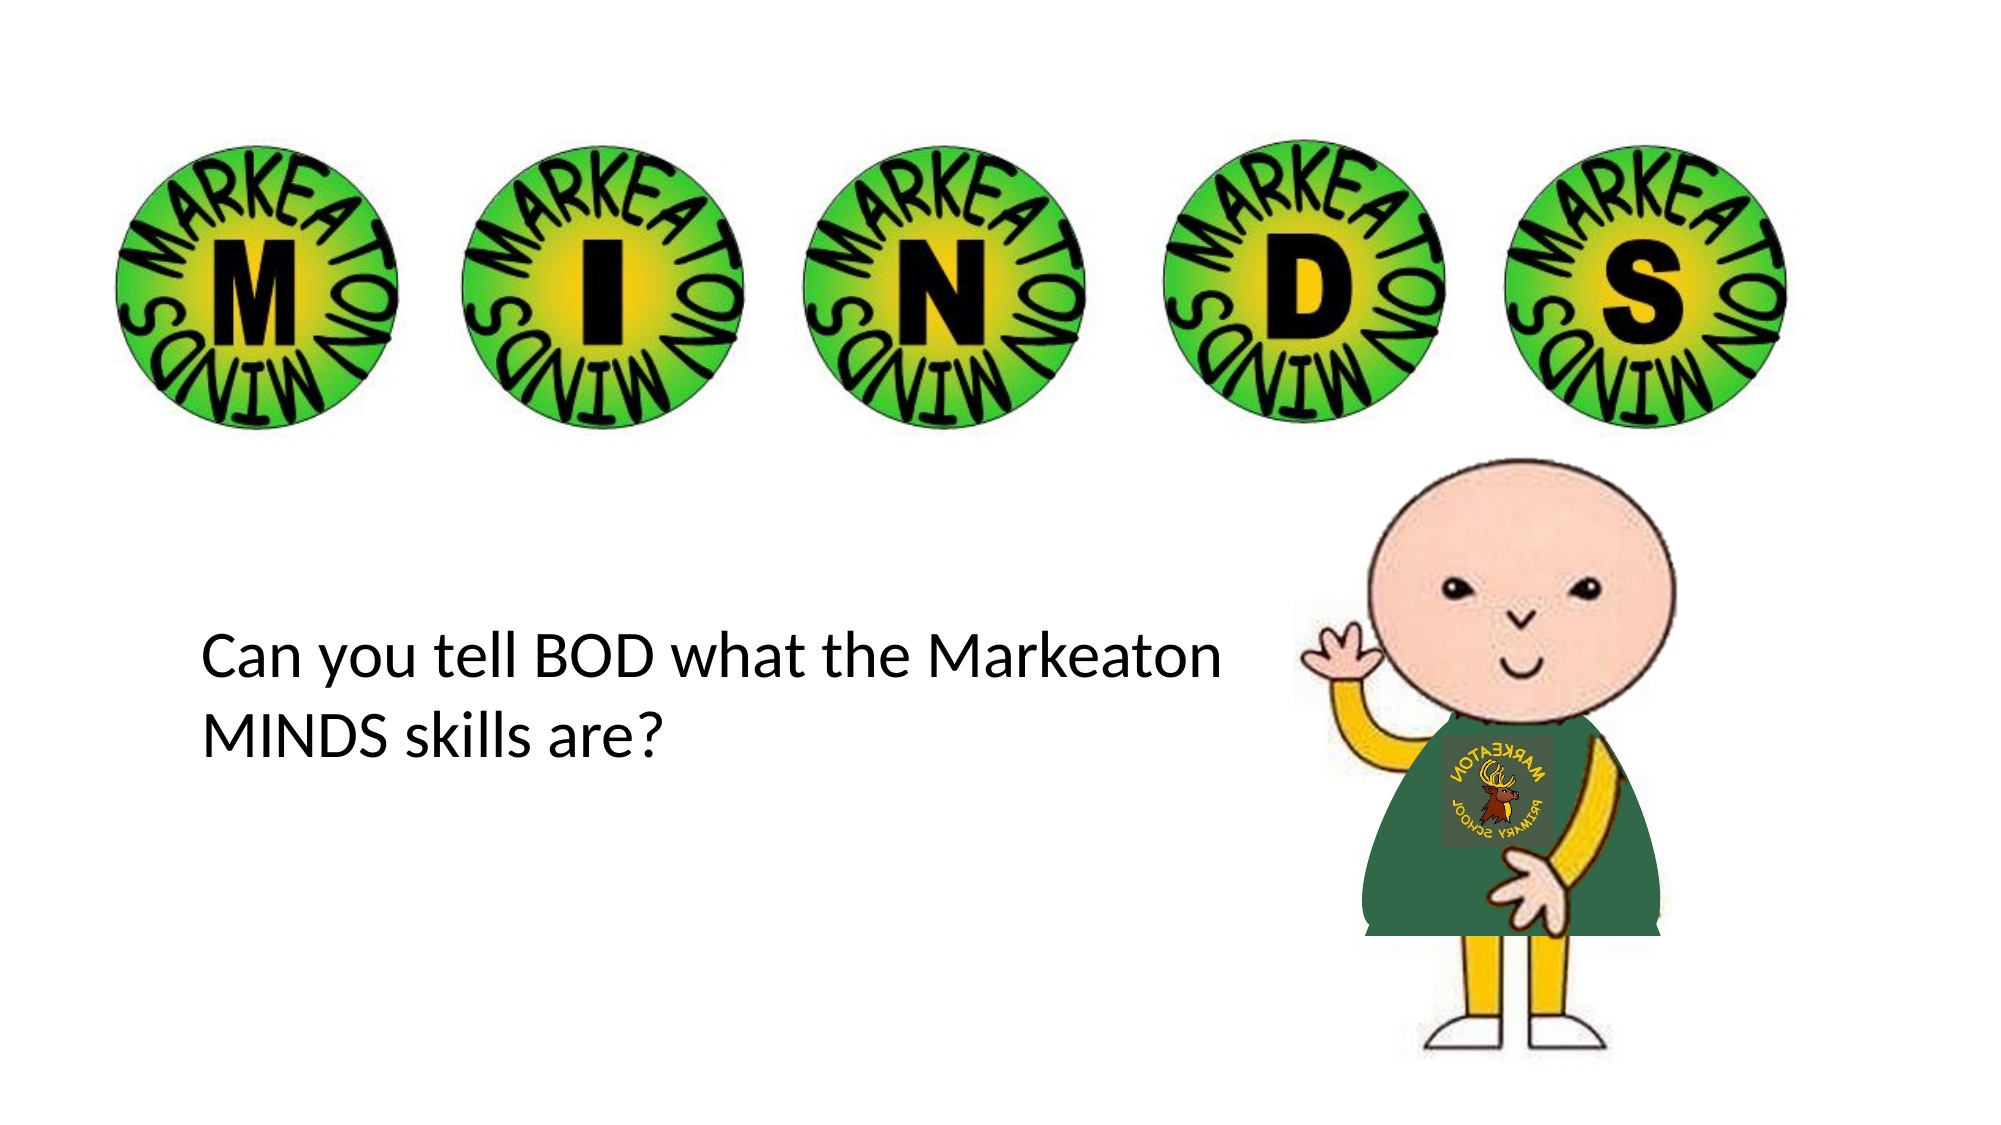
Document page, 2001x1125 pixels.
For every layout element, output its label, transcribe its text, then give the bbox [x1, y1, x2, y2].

picture [1497, 136, 1796, 437]
picture [448, 138, 755, 436]
picture [794, 135, 1098, 436]
text_box Can you tell BOD what the Markeaton MINDS skills are? [186, 603, 1253, 779]
picture [1151, 132, 1461, 433]
picture [113, 138, 406, 438]
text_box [1293, 436, 1708, 1067]
